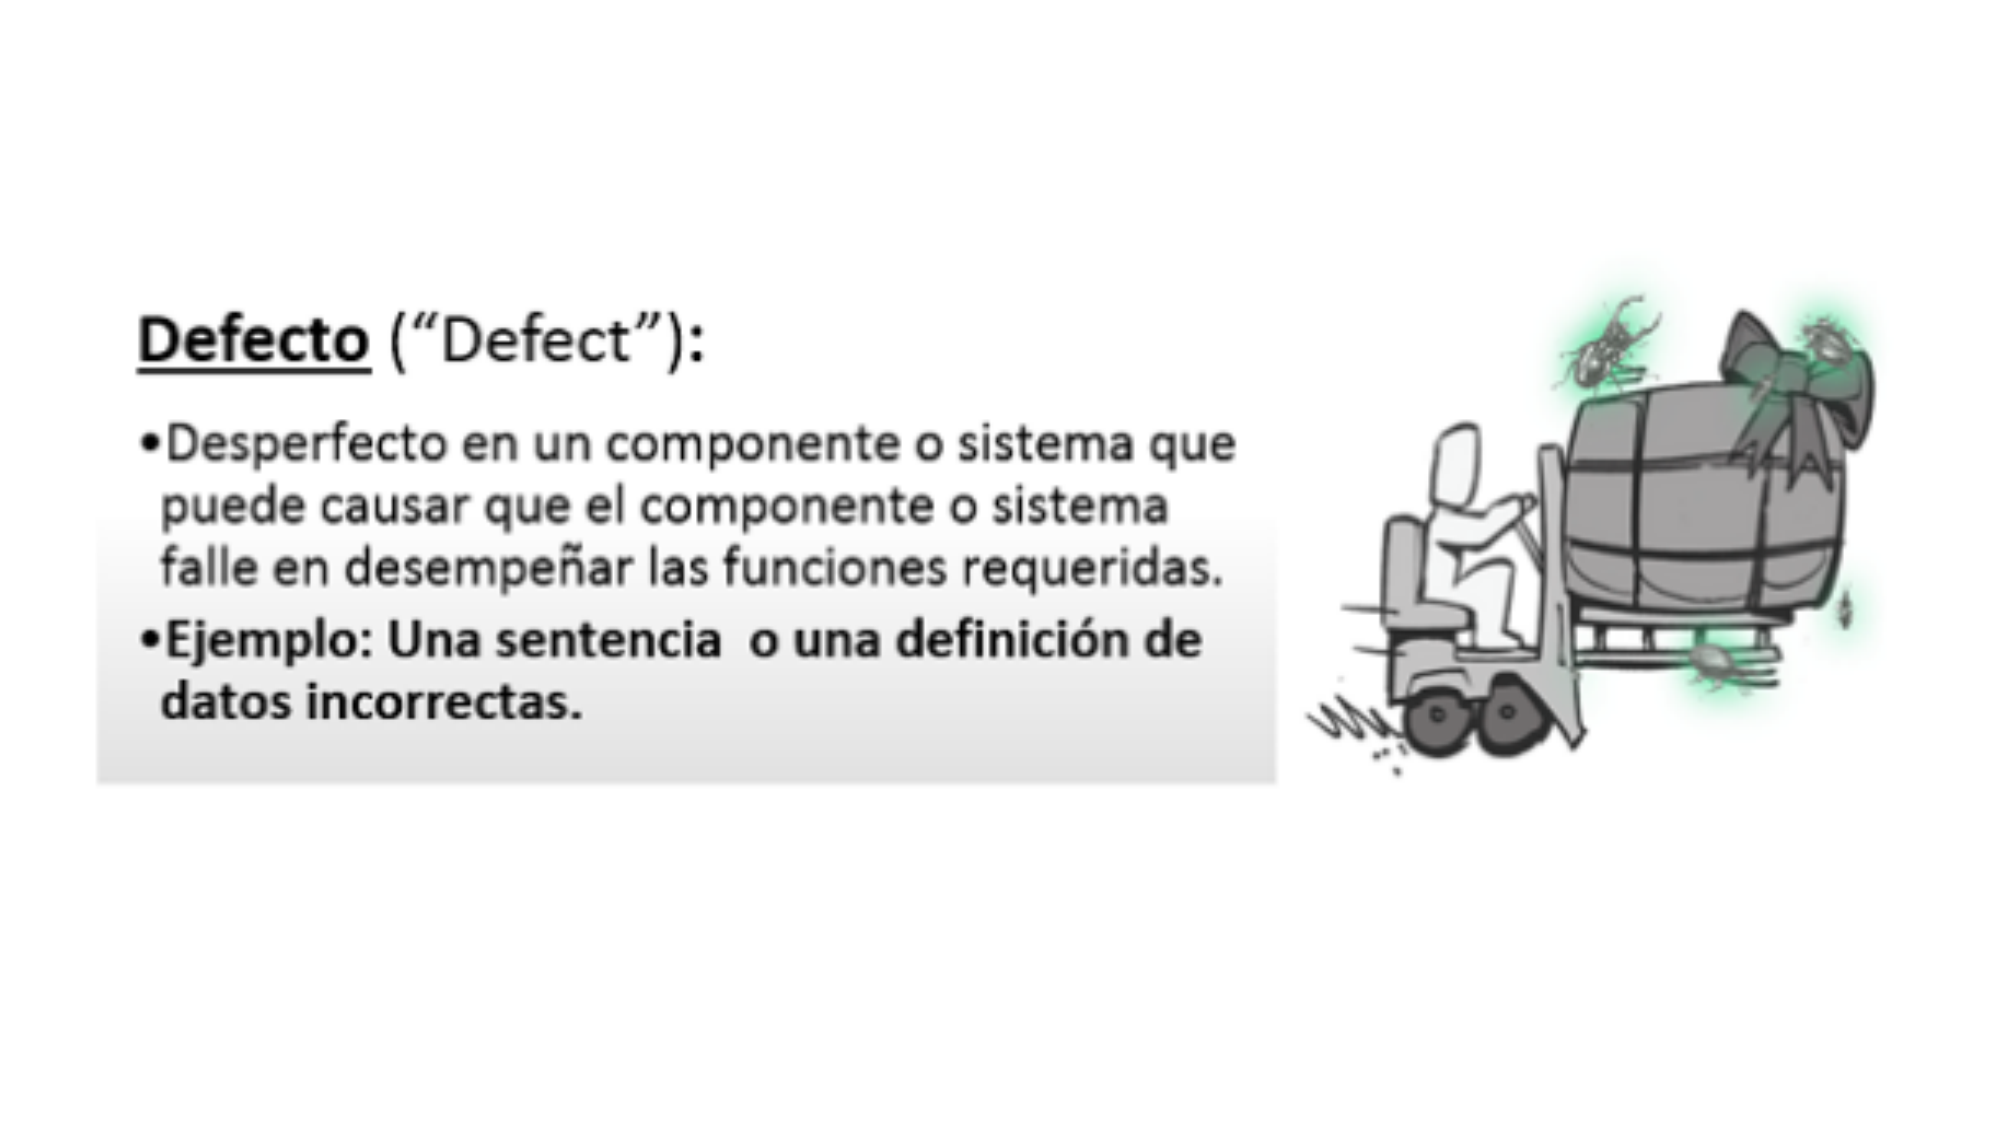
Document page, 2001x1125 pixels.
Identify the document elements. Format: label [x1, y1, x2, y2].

picture [69, 221, 1953, 843]
